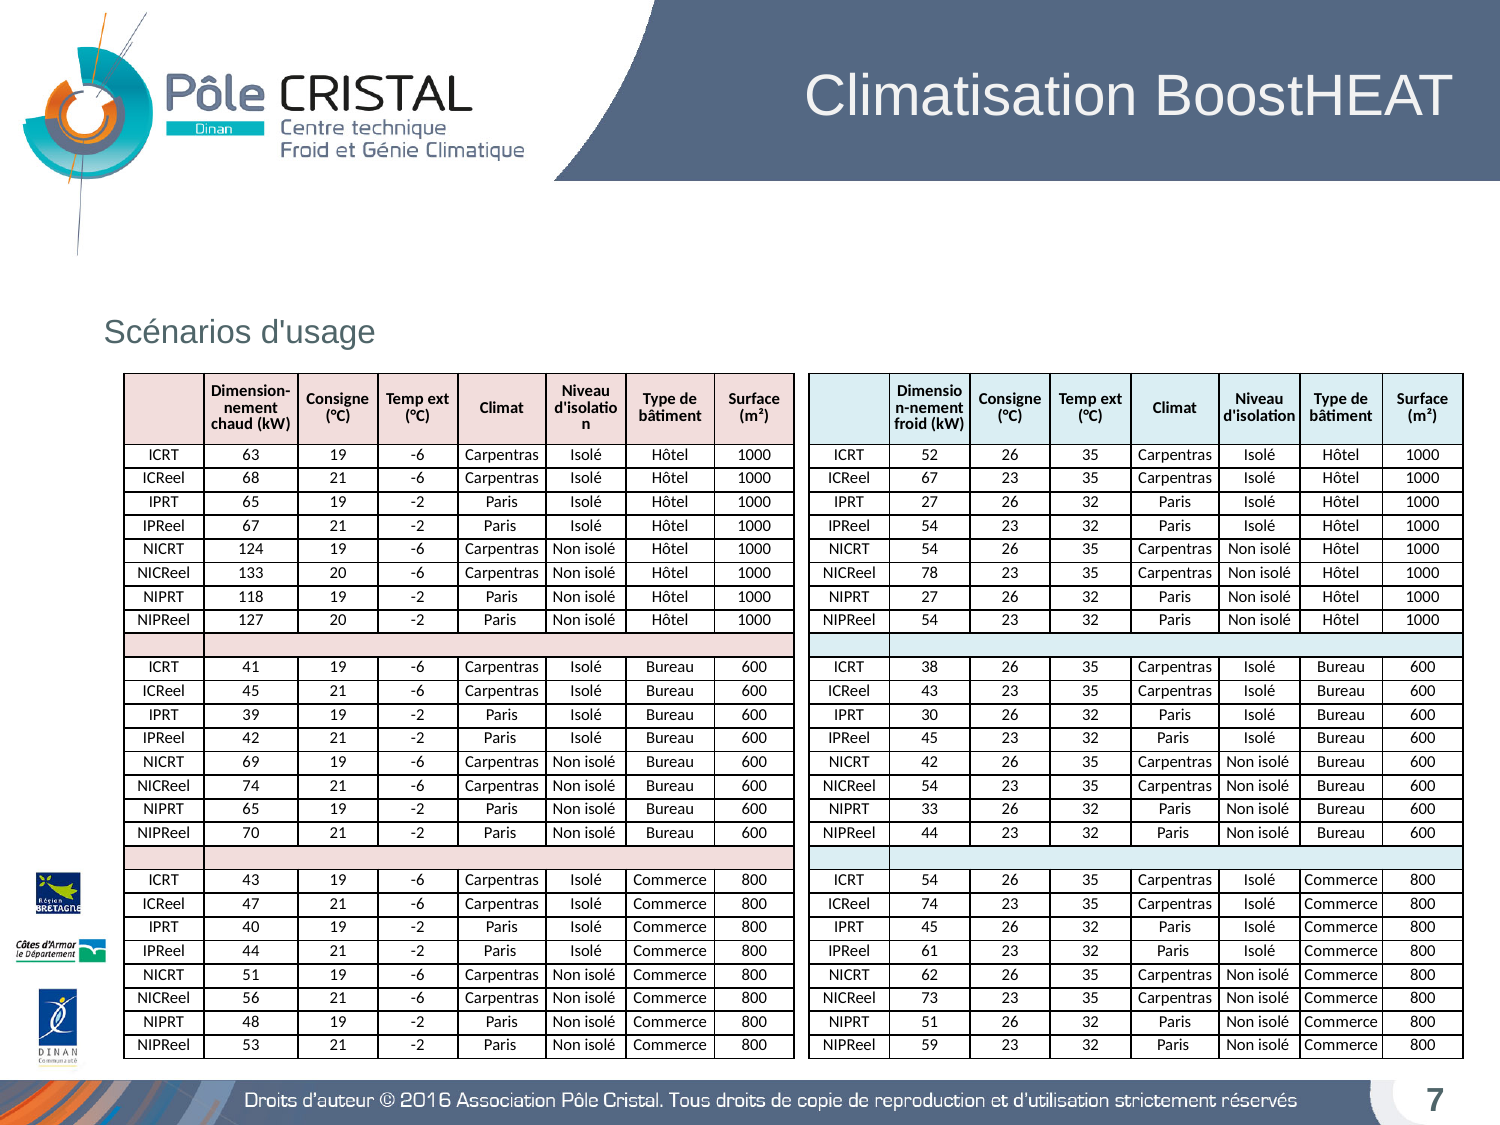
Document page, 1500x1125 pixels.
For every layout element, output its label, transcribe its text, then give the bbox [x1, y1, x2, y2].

table_cell Commerce [627, 918, 714, 940]
table_cell -2 [379, 800, 457, 821]
table_cell -2 [379, 705, 457, 727]
table_cell 26 [971, 870, 1049, 892]
table_cell Isolé [547, 918, 625, 940]
table_cell Carpentras [1132, 563, 1218, 585]
table_cell 600 [715, 658, 793, 680]
table_cell [205, 634, 793, 656]
table_cell 35 [1051, 894, 1130, 916]
table_cell 1000 [715, 611, 793, 632]
table_cell Commerce [1301, 965, 1382, 987]
table_header Dimension-nement chaud (kW) [205, 374, 297, 444]
table_cell 43 [890, 681, 969, 703]
table_header Temp ext (°C) [379, 374, 457, 444]
table_cell Carpentras [1132, 894, 1218, 916]
table_cell 800 [1383, 989, 1462, 1010]
table_cell Paris [459, 918, 545, 940]
table_cell 65 [205, 800, 297, 821]
table_cell Carpentras [459, 681, 545, 703]
table_cell 53 [205, 1036, 297, 1058]
table_cell Paris [1132, 705, 1218, 727]
table_cell Isolé [1220, 918, 1299, 940]
table_cell 800 [715, 870, 793, 892]
table_cell Paris [1132, 1036, 1218, 1058]
table_cell Carpentras [459, 989, 545, 1010]
table_cell 65 [205, 493, 297, 514]
table_cell 20 [299, 563, 377, 585]
table_cell 40 [205, 918, 297, 940]
table_cell 1000 [1383, 493, 1462, 514]
table_cell Non isolé [1220, 563, 1299, 585]
table_cell Isolé [547, 894, 625, 916]
table_cell 800 [715, 941, 793, 963]
table_cell 42 [890, 752, 969, 774]
table_cell Hôtel [1301, 540, 1382, 562]
table_cell Bureau [627, 729, 714, 751]
table_cell 600 [715, 823, 793, 845]
table_cell NICRT [125, 965, 203, 987]
table_cell Bureau [1301, 729, 1382, 751]
table_cell 800 [1383, 965, 1462, 987]
table_cell 19 [299, 705, 377, 727]
table_cell Non isolé [547, 611, 625, 632]
table_cell Non isolé [1220, 823, 1299, 845]
table_cell 800 [715, 1012, 793, 1034]
table_cell IPRT [810, 705, 889, 727]
table_cell 39 [205, 705, 297, 727]
table_cell Non isolé [1220, 800, 1299, 821]
table_cell -2 [379, 516, 457, 538]
table_cell -2 [379, 1012, 457, 1034]
table_header Niveau d'isolation [1220, 374, 1299, 444]
table_cell NICReel [125, 776, 203, 798]
table_cell IPRT [810, 918, 889, 940]
table_cell 26 [971, 445, 1049, 467]
table_cell Non isolé [1220, 965, 1299, 987]
table_cell -2 [379, 493, 457, 514]
table_cell Paris [459, 941, 545, 963]
table_cell Commerce [1301, 941, 1382, 963]
table_cell 45 [890, 729, 969, 751]
table_cell Carpentras [459, 445, 545, 467]
table_cell NIPReel [125, 611, 203, 632]
table_cell 35 [1051, 965, 1130, 987]
table_cell 23 [971, 941, 1049, 963]
table_cell 600 [1383, 729, 1462, 751]
table_cell 35 [1051, 469, 1130, 491]
table_cell ICRT [125, 445, 203, 467]
table_cell 73 [890, 989, 969, 1010]
table_cell Non isolé [547, 1036, 625, 1058]
table_cell 44 [205, 941, 297, 963]
table_cell 23 [971, 1036, 1049, 1058]
table_cell -6 [379, 894, 457, 916]
table_cell Non isolé [1220, 587, 1299, 609]
table_cell 32 [1051, 587, 1130, 609]
table_cell Hôtel [1301, 611, 1382, 632]
table_cell Hôtel [627, 516, 714, 538]
table_cell Non isolé [547, 989, 625, 1010]
table_cell 600 [1383, 705, 1462, 727]
table_cell Paris [459, 800, 545, 821]
table_cell Non isolé [1220, 776, 1299, 798]
table_cell Commerce [1301, 918, 1382, 940]
table_cell 21 [299, 729, 377, 751]
table_cell 127 [205, 611, 297, 632]
table_header Consigne (°C) [971, 374, 1049, 444]
table_cell 52 [890, 445, 969, 467]
table_cell Non isolé [1220, 1012, 1299, 1034]
table_cell Bureau [1301, 705, 1382, 727]
table_cell Commerce [627, 870, 714, 892]
table_cell 54 [890, 540, 969, 562]
table_cell 1000 [715, 563, 793, 585]
table_cell Isolé [1220, 941, 1299, 963]
table_cell 26 [971, 800, 1049, 821]
table_cell -2 [379, 918, 457, 940]
table_cell Hôtel [627, 469, 714, 491]
table_cell ICReel [810, 681, 889, 703]
table_cell 67 [205, 516, 297, 538]
table_cell 800 [1383, 941, 1462, 963]
table_cell 19 [299, 493, 377, 514]
table_cell -6 [379, 445, 457, 467]
table_cell Isolé [547, 705, 625, 727]
table_cell 35 [1051, 776, 1130, 798]
table_cell Hôtel [627, 563, 714, 585]
table_cell 1000 [1383, 563, 1462, 585]
table_cell 78 [890, 563, 969, 585]
table_cell ICReel [810, 469, 889, 491]
table_cell 61 [890, 941, 969, 963]
table_cell 800 [715, 1036, 793, 1058]
table_header Climat [1132, 374, 1218, 444]
table_cell NIPRT [125, 800, 203, 821]
table_cell 32 [1051, 493, 1130, 514]
table_cell Bureau [1301, 658, 1382, 680]
table_cell Bureau [627, 776, 714, 798]
table_cell 600 [715, 800, 793, 821]
table_cell NICRT [125, 752, 203, 774]
table_cell -6 [379, 469, 457, 491]
table_cell 800 [715, 894, 793, 916]
table_cell 35 [1051, 870, 1130, 892]
table_cell 51 [890, 1012, 969, 1034]
table_cell [890, 634, 1462, 656]
table_cell 38 [890, 658, 969, 680]
table_cell Hôtel [627, 445, 714, 467]
table_cell NICRT [810, 540, 889, 562]
table_cell 600 [1383, 800, 1462, 821]
table_cell -6 [379, 870, 457, 892]
table_cell 1000 [1383, 587, 1462, 609]
table_cell Commerce [1301, 989, 1382, 1010]
table_cell Non isolé [547, 823, 625, 845]
table_cell 800 [715, 965, 793, 987]
table_cell Isolé [547, 469, 625, 491]
table_cell 1000 [715, 445, 793, 467]
table_cell IPRT [125, 918, 203, 940]
table_cell 600 [1383, 658, 1462, 680]
table_cell Isolé [1220, 729, 1299, 751]
table_cell Non isolé [547, 540, 625, 562]
table_cell Carpentras [459, 965, 545, 987]
table_cell NICReel [125, 563, 203, 585]
table_cell 19 [299, 870, 377, 892]
table_cell Commerce [1301, 870, 1382, 892]
table_cell Carpentras [459, 658, 545, 680]
table_cell 26 [971, 587, 1049, 609]
table_cell 43 [205, 870, 297, 892]
table_cell Paris [459, 611, 545, 632]
table_cell Isolé [547, 729, 625, 751]
table_cell NICRT [810, 965, 889, 987]
table_cell 600 [1383, 776, 1462, 798]
table_cell Paris [459, 516, 545, 538]
table_cell -6 [379, 989, 457, 1010]
table_cell NICReel [125, 989, 203, 1010]
table_cell 19 [299, 800, 377, 821]
table_cell Commerce [1301, 894, 1382, 916]
table_cell NIPRT [810, 587, 889, 609]
table_cell NIPReel [125, 1036, 203, 1058]
table_cell NIPReel [810, 823, 889, 845]
table_cell 20 [299, 611, 377, 632]
table_cell 21 [299, 681, 377, 703]
text_box [88, 255, 1447, 421]
table_cell Paris [459, 1012, 545, 1034]
table_cell -2 [379, 587, 457, 609]
table_cell 21 [299, 941, 377, 963]
table_cell Paris [1132, 800, 1218, 821]
table_cell 32 [1051, 705, 1130, 727]
table_cell 35 [1051, 752, 1130, 774]
table_cell 19 [299, 752, 377, 774]
table_cell 41 [205, 658, 297, 680]
table_cell Commerce [627, 965, 714, 987]
table_cell Non isolé [1220, 540, 1299, 562]
table_cell 47 [205, 894, 297, 916]
table_cell NICRT [125, 540, 203, 562]
table_cell Carpentras [1132, 445, 1218, 467]
table_cell Non isolé [1220, 752, 1299, 774]
table_cell IPRT [125, 493, 203, 514]
table_cell 59 [890, 1036, 969, 1058]
table_cell 23 [971, 469, 1049, 491]
table_cell 600 [715, 729, 793, 751]
table_cell Bureau [627, 800, 714, 821]
table_cell 26 [971, 493, 1049, 514]
table_cell Isolé [547, 445, 625, 467]
table_cell ICRT [125, 870, 203, 892]
table_cell Isolé [1220, 681, 1299, 703]
table_cell 600 [1383, 752, 1462, 774]
table_cell 1000 [1383, 516, 1462, 538]
table_header Dimension-nement froid (kW) [890, 374, 969, 444]
table_cell Bureau [627, 752, 714, 774]
table_cell Carpentras [459, 752, 545, 774]
table_cell Isolé [547, 493, 625, 514]
table_cell 1000 [715, 540, 793, 562]
table_cell -6 [379, 681, 457, 703]
table_cell 33 [890, 800, 969, 821]
table_cell -6 [379, 540, 457, 562]
table_cell 118 [205, 587, 297, 609]
table_cell 26 [971, 752, 1049, 774]
table_header Type de bâtiment [1301, 374, 1382, 444]
table_cell IPReel [125, 729, 203, 751]
table_cell NICReel [810, 563, 889, 585]
table_cell Paris [459, 587, 545, 609]
table_cell 32 [1051, 800, 1130, 821]
table_cell 19 [299, 658, 377, 680]
table_cell Non isolé [1220, 611, 1299, 632]
table_cell NIPReel [125, 823, 203, 845]
table_cell 21 [299, 894, 377, 916]
table_cell 600 [715, 776, 793, 798]
table_cell [810, 847, 889, 869]
table_cell Paris [459, 493, 545, 514]
table_cell IPRT [125, 705, 203, 727]
table_cell Bureau [627, 681, 714, 703]
table_cell 600 [1383, 823, 1462, 845]
table_cell ICReel [810, 894, 889, 916]
table_cell [890, 847, 1462, 869]
table_cell Carpentras [459, 540, 545, 562]
table_cell Paris [1132, 729, 1218, 751]
table_cell NIPReel [810, 1036, 889, 1058]
table_cell Carpentras [1132, 752, 1218, 774]
table_cell Hôtel [1301, 445, 1382, 467]
table_cell 23 [971, 989, 1049, 1010]
table_cell NIPRT [125, 1012, 203, 1034]
table_cell 32 [1051, 1012, 1130, 1034]
table_cell 35 [1051, 681, 1130, 703]
table_cell Isolé [547, 941, 625, 963]
table_cell 32 [1051, 729, 1130, 751]
table_cell ICReel [125, 894, 203, 916]
table_cell 27 [890, 493, 969, 514]
table_cell 48 [205, 1012, 297, 1034]
table_cell Non isolé [547, 776, 625, 798]
table_cell Commerce [627, 989, 714, 1010]
table_cell 19 [299, 918, 377, 940]
table_cell 27 [890, 587, 969, 609]
table_cell Isolé [1220, 658, 1299, 680]
table_cell 800 [715, 918, 793, 940]
table_cell Isolé [1220, 705, 1299, 727]
table_cell ICRT [810, 445, 889, 467]
table_cell Non isolé [547, 563, 625, 585]
table_cell 70 [205, 823, 297, 845]
table_cell ICRT [810, 870, 889, 892]
table_cell 1000 [715, 469, 793, 491]
table_cell IPReel [810, 516, 889, 538]
table_cell [810, 634, 889, 656]
table_cell 54 [890, 776, 969, 798]
table_cell Hôtel [627, 587, 714, 609]
table_cell 1000 [1383, 445, 1462, 467]
table_cell Bureau [1301, 752, 1382, 774]
table_cell NICReel [810, 776, 889, 798]
table_cell Paris [1132, 918, 1218, 940]
table_cell 54 [890, 516, 969, 538]
table_header Surface (m²) [1383, 374, 1462, 444]
table_cell [205, 847, 793, 869]
table_header Consigne (°C) [299, 374, 377, 444]
table_cell Carpentras [1132, 870, 1218, 892]
table_cell [125, 847, 203, 869]
table_cell 63 [205, 445, 297, 467]
table_cell Non isolé [547, 965, 625, 987]
table_cell ICRT [125, 658, 203, 680]
picture [0, 0, 1500, 1125]
table_cell 74 [205, 776, 297, 798]
table_cell Isolé [1220, 445, 1299, 467]
table_cell 35 [1051, 445, 1130, 467]
table_cell NICReel [810, 989, 889, 1010]
table_cell NIPReel [810, 611, 889, 632]
table_cell Hôtel [1301, 516, 1382, 538]
table_cell 35 [1051, 658, 1130, 680]
table_header Type de bâtiment [627, 374, 714, 444]
table_cell Isolé [547, 681, 625, 703]
table_cell NIPRT [810, 800, 889, 821]
table_cell 21 [299, 1036, 377, 1058]
table_cell IPRT [810, 493, 889, 514]
table_cell 1000 [1383, 540, 1462, 562]
table_cell -6 [379, 965, 457, 987]
table_cell Paris [1132, 1012, 1218, 1034]
table_cell Isolé [1220, 493, 1299, 514]
table_cell 21 [299, 776, 377, 798]
table_cell 1000 [715, 587, 793, 609]
table_cell NICRT [810, 752, 889, 774]
table_cell 68 [205, 469, 297, 491]
table_cell 32 [1051, 823, 1130, 845]
table_cell ICReel [125, 469, 203, 491]
table_cell 133 [205, 563, 297, 585]
table_cell 62 [890, 965, 969, 987]
table_cell NIPRT [125, 587, 203, 609]
table_header Climat [459, 374, 545, 444]
table_cell Hôtel [1301, 563, 1382, 585]
table_cell Bureau [1301, 776, 1382, 798]
table_cell 32 [1051, 611, 1130, 632]
table_cell 19 [299, 1012, 377, 1034]
table_cell Carpentras [1132, 965, 1218, 987]
table_cell 26 [971, 705, 1049, 727]
table_cell 23 [971, 729, 1049, 751]
table_cell Carpentras [459, 469, 545, 491]
table_cell 74 [890, 894, 969, 916]
table_cell Paris [459, 705, 545, 727]
table_cell Isolé [1220, 870, 1299, 892]
table_cell 26 [971, 658, 1049, 680]
table_cell Bureau [627, 658, 714, 680]
table_cell Paris [1132, 941, 1218, 963]
table_cell Isolé [1220, 469, 1299, 491]
table_cell 56 [205, 989, 297, 1010]
table_cell Hôtel [627, 493, 714, 514]
table_cell Carpentras [459, 776, 545, 798]
table_cell 23 [971, 563, 1049, 585]
table_cell Commerce [1301, 1036, 1382, 1058]
table_cell Hôtel [627, 611, 714, 632]
table_cell 42 [205, 729, 297, 751]
table_cell Isolé [547, 870, 625, 892]
table_cell Carpentras [1132, 469, 1218, 491]
table_cell 45 [890, 918, 969, 940]
table_cell [125, 634, 203, 656]
table_cell -6 [379, 658, 457, 680]
table_cell IPReel [810, 941, 889, 963]
table_cell IPReel [125, 941, 203, 963]
table_cell Paris [1132, 516, 1218, 538]
table_cell 26 [971, 1012, 1049, 1034]
table_cell 23 [971, 611, 1049, 632]
table_cell 600 [715, 705, 793, 727]
table_cell Carpentras [1132, 776, 1218, 798]
table_cell 45 [205, 681, 297, 703]
table_cell 26 [971, 918, 1049, 940]
table_cell Isolé [547, 658, 625, 680]
table_cell 26 [971, 965, 1049, 987]
table_header [810, 374, 889, 444]
table_cell ICReel [125, 681, 203, 703]
table_cell 21 [299, 823, 377, 845]
table_cell Bureau [1301, 681, 1382, 703]
table_cell Bureau [1301, 800, 1382, 821]
table_cell 69 [205, 752, 297, 774]
table_cell 23 [971, 776, 1049, 798]
table_cell Isolé [547, 516, 625, 538]
table_cell -2 [379, 823, 457, 845]
table_cell -2 [379, 1036, 457, 1058]
table_cell 1000 [1383, 611, 1462, 632]
table_cell Commerce [1301, 1012, 1382, 1034]
table_cell -6 [379, 563, 457, 585]
table_cell Carpentras [459, 870, 545, 892]
table_cell Non isolé [547, 587, 625, 609]
table_cell 1000 [1383, 469, 1462, 491]
table_cell 19 [299, 587, 377, 609]
table_cell 26 [971, 540, 1049, 562]
table_cell Paris [459, 1036, 545, 1058]
table_cell 800 [1383, 918, 1462, 940]
table_cell NIPRT [810, 1012, 889, 1034]
text_box 7 [1411, 1070, 1459, 1125]
table_header [125, 374, 203, 444]
table_cell Commerce [627, 1012, 714, 1034]
table_cell 19 [299, 445, 377, 467]
table_cell Non isolé [547, 752, 625, 774]
table_cell 600 [1383, 681, 1462, 703]
table_cell Bureau [627, 823, 714, 845]
table_cell Commerce [627, 1036, 714, 1058]
table_cell Carpentras [1132, 989, 1218, 1010]
table_cell Commerce [627, 941, 714, 963]
table_cell Bureau [627, 705, 714, 727]
table_cell Paris [459, 729, 545, 751]
table_cell 35 [1051, 989, 1130, 1010]
table_cell Paris [1132, 587, 1218, 609]
table_cell Carpentras [459, 563, 545, 585]
table_cell -6 [379, 752, 457, 774]
table_cell IPReel [810, 729, 889, 751]
table_cell -2 [379, 729, 457, 751]
table_cell Non isolé [547, 1012, 625, 1034]
table_cell Hôtel [1301, 493, 1382, 514]
table_cell 124 [205, 540, 297, 562]
table_cell 67 [890, 469, 969, 491]
table_cell 51 [205, 965, 297, 987]
table_cell 32 [1051, 1036, 1130, 1058]
table_cell Carpentras [459, 894, 545, 916]
table_cell 21 [299, 469, 377, 491]
table_cell 54 [890, 870, 969, 892]
table_cell 23 [971, 681, 1049, 703]
table_cell 600 [715, 752, 793, 774]
table_cell Paris [459, 823, 545, 845]
table_cell 30 [890, 705, 969, 727]
table_cell 800 [1383, 894, 1462, 916]
table_cell 23 [971, 894, 1049, 916]
table_cell Hôtel [1301, 469, 1382, 491]
table_cell 800 [1383, 1036, 1462, 1058]
table_header Niveau d'isolation [547, 374, 625, 444]
table_cell ICRT [810, 658, 889, 680]
table_cell 19 [299, 540, 377, 562]
table_cell Hôtel [627, 540, 714, 562]
table_header Temp ext (°C) [1051, 374, 1130, 444]
title Climatisation BoostHEAT [537, 0, 1471, 185]
table_cell Non isolé [547, 800, 625, 821]
table_cell Paris [1132, 493, 1218, 514]
table_cell -2 [379, 611, 457, 632]
table_cell Non isolé [1220, 989, 1299, 1010]
table_cell 800 [1383, 1012, 1462, 1034]
table_cell -2 [379, 941, 457, 963]
table_cell Paris [1132, 823, 1218, 845]
table_cell Hôtel [1301, 587, 1382, 609]
table_cell IPReel [125, 516, 203, 538]
table_cell 23 [971, 823, 1049, 845]
table_cell Carpentras [1132, 658, 1218, 680]
table_cell 800 [715, 989, 793, 1010]
table_cell 44 [890, 823, 969, 845]
table_cell Bureau [1301, 823, 1382, 845]
table_cell 21 [299, 989, 377, 1010]
table_cell 35 [1051, 563, 1130, 585]
table_cell 23 [971, 516, 1049, 538]
table_cell Paris [1132, 611, 1218, 632]
table_cell Isolé [1220, 516, 1299, 538]
table_cell 800 [1383, 870, 1462, 892]
table_cell Carpentras [1132, 540, 1218, 562]
table_cell 35 [1051, 540, 1130, 562]
table_cell 32 [1051, 918, 1130, 940]
table_cell Commerce [627, 894, 714, 916]
table_cell 21 [299, 516, 377, 538]
table_cell Non isolé [1220, 1036, 1299, 1058]
table_cell 19 [299, 965, 377, 987]
table_cell 32 [1051, 516, 1130, 538]
table_cell 1000 [715, 516, 793, 538]
table_cell 600 [715, 681, 793, 703]
table_cell 54 [890, 611, 969, 632]
table_cell Isolé [1220, 894, 1299, 916]
table_cell Carpentras [1132, 681, 1218, 703]
table_cell 32 [1051, 941, 1130, 963]
table_cell 1000 [715, 493, 793, 514]
table_cell -6 [379, 776, 457, 798]
table_header Surface (m²) [715, 374, 793, 444]
